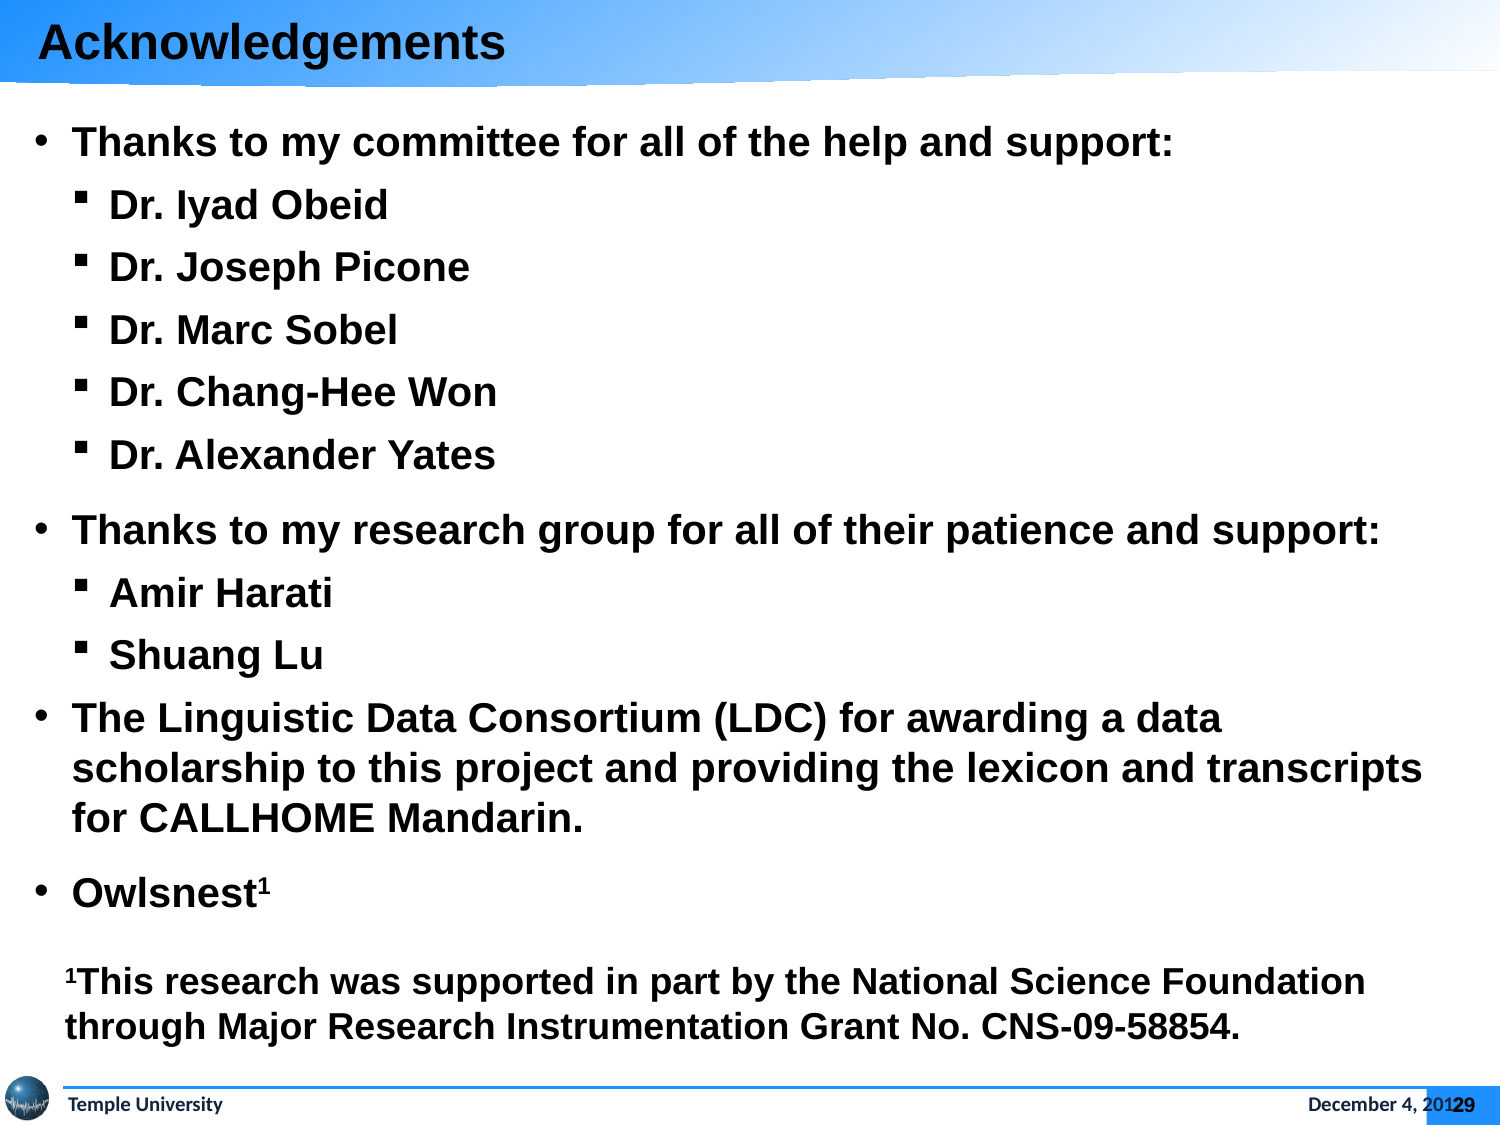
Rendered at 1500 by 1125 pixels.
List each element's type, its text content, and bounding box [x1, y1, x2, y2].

text_box 1This research was supported in part by the National Science Foundation through Major Research Instrumentation Grant No. CNS-09-58854. [49, 949, 1416, 1055]
text_box Acknowledgements [37, 9, 1163, 70]
text_box Thanks to my committee for all of the help and support: Dr. Iyad Obeid Dr. Joseph Picone Dr. Marc Sobel Dr. Chang-Hee Won Dr. Alexander Yates Thanks to my research group for all of their patience and support: Amir Harati Shuang Lu The Linguistic Data Consortium (LDC) for awarding a data scholarship to this project and providing the lexicon and transcripts for CALLHOME Mandarin. Owlsnest1 [34, 115, 1461, 991]
picture [4, 1075, 50, 1121]
